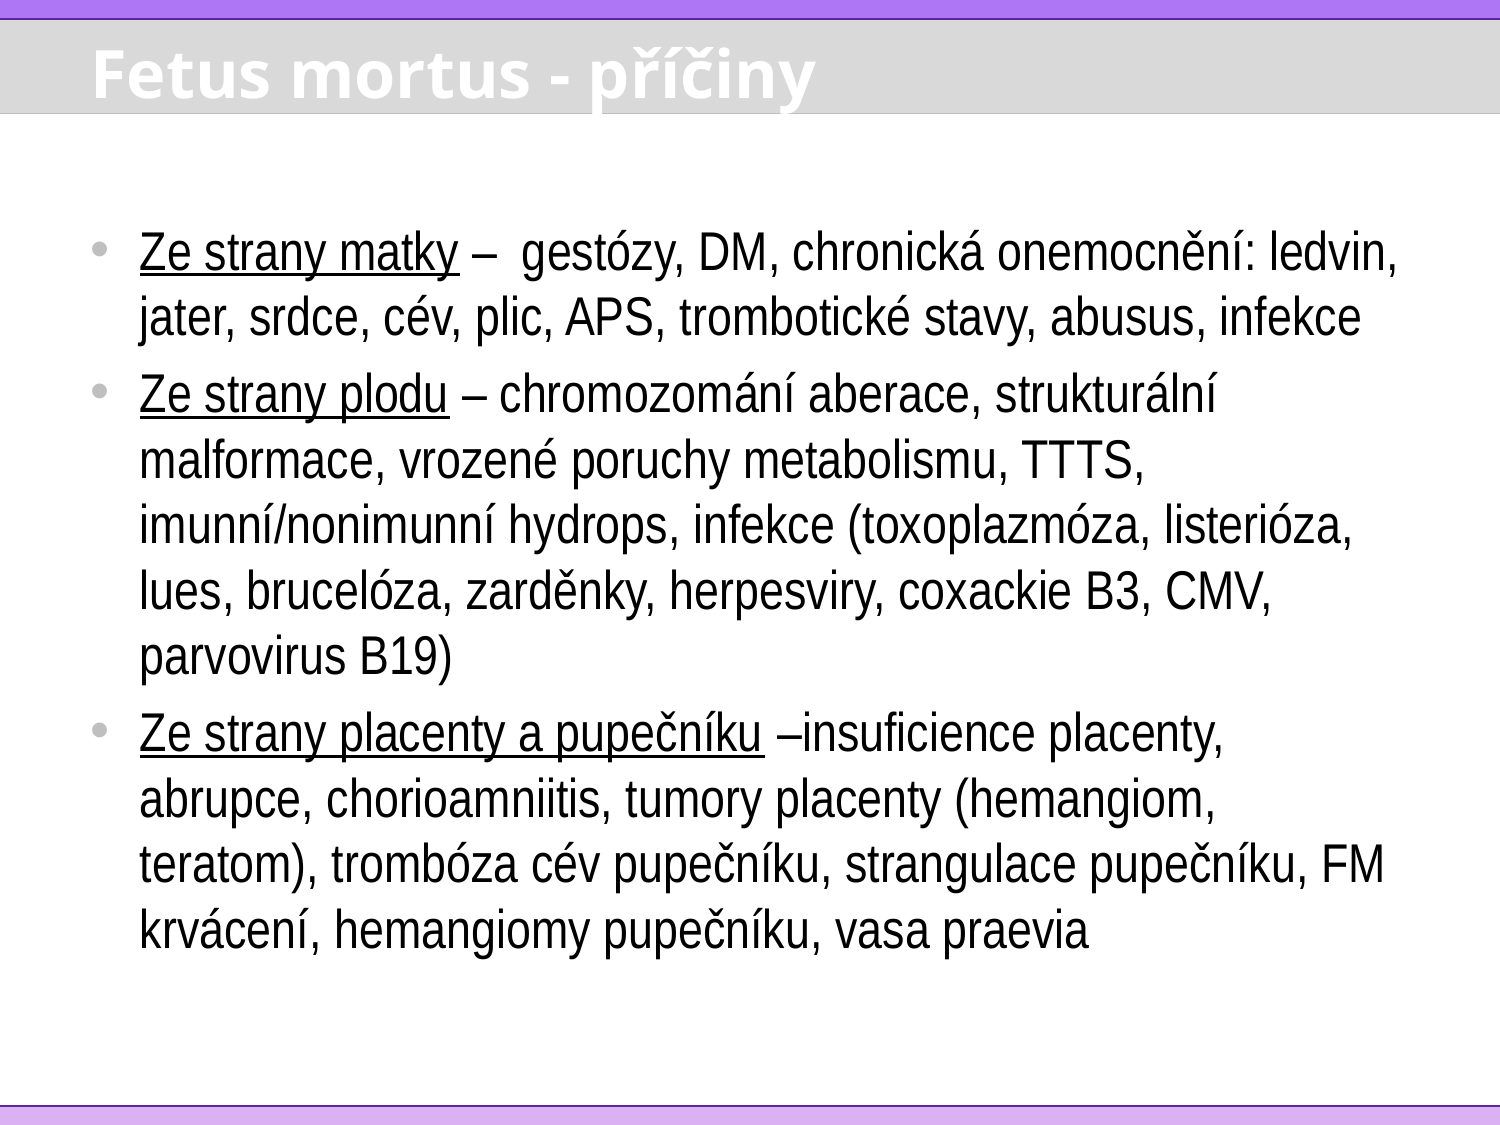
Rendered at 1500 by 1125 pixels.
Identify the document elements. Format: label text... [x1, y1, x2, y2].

title Fetus mortus - příčiny [75, 30, 1425, 114]
list Ze strany matky – gestózy, DM, chronická onemocnění: ledvin, jater, srdce, cév, plic, APS, trombotické stavy, abusus, infekce Ze strany plodu – chromozomání aberace, strukturální malformace, vrozené poruchy metabolismu, TTTS, imunní/nonimunní hydrops, infekce (toxoplazmóza, listerióza, lues, brucelóza, zarděnky, herpesviry, coxackie B3, CMV, parvovirus B19) Ze strany placenty a pupečníku –insuficience placenty, abrupce, chorioamniitis, tumory placenty (hemangiom, teratom), trombóza cév pupečníku, strangulace pupečníku, FM krvácení, hemangiomy pupečníku, vasa praevia [75, 208, 1425, 1035]
